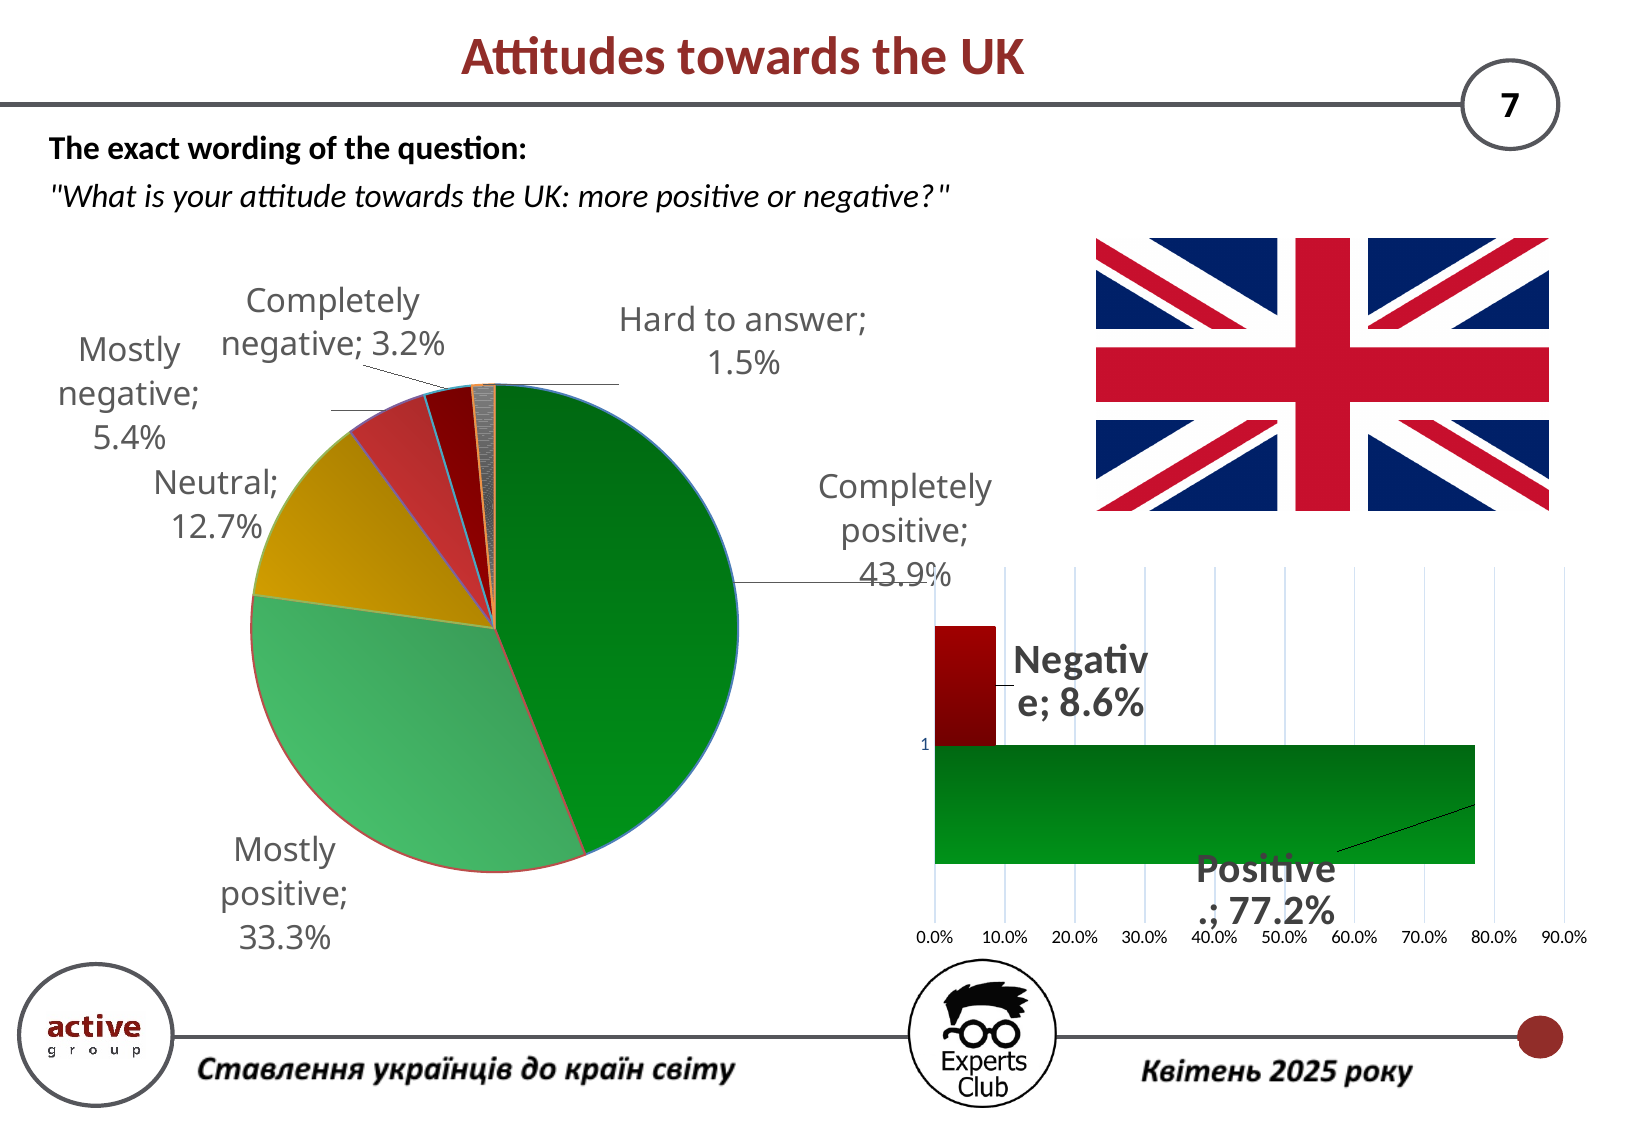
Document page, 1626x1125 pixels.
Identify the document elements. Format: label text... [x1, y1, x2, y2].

picture [174, 1040, 884, 1125]
picture [906, 970, 1057, 1109]
picture [1095, 238, 1549, 511]
text_box The exact wording of the question: "What is your attitude towards the UK: more positive or negative?" [34, 111, 1522, 222]
picture [46, 1011, 146, 1059]
picture [1134, 1040, 1519, 1109]
title Attitudes towards the UK [75, 12, 1412, 93]
chart [20, 242, 1625, 978]
